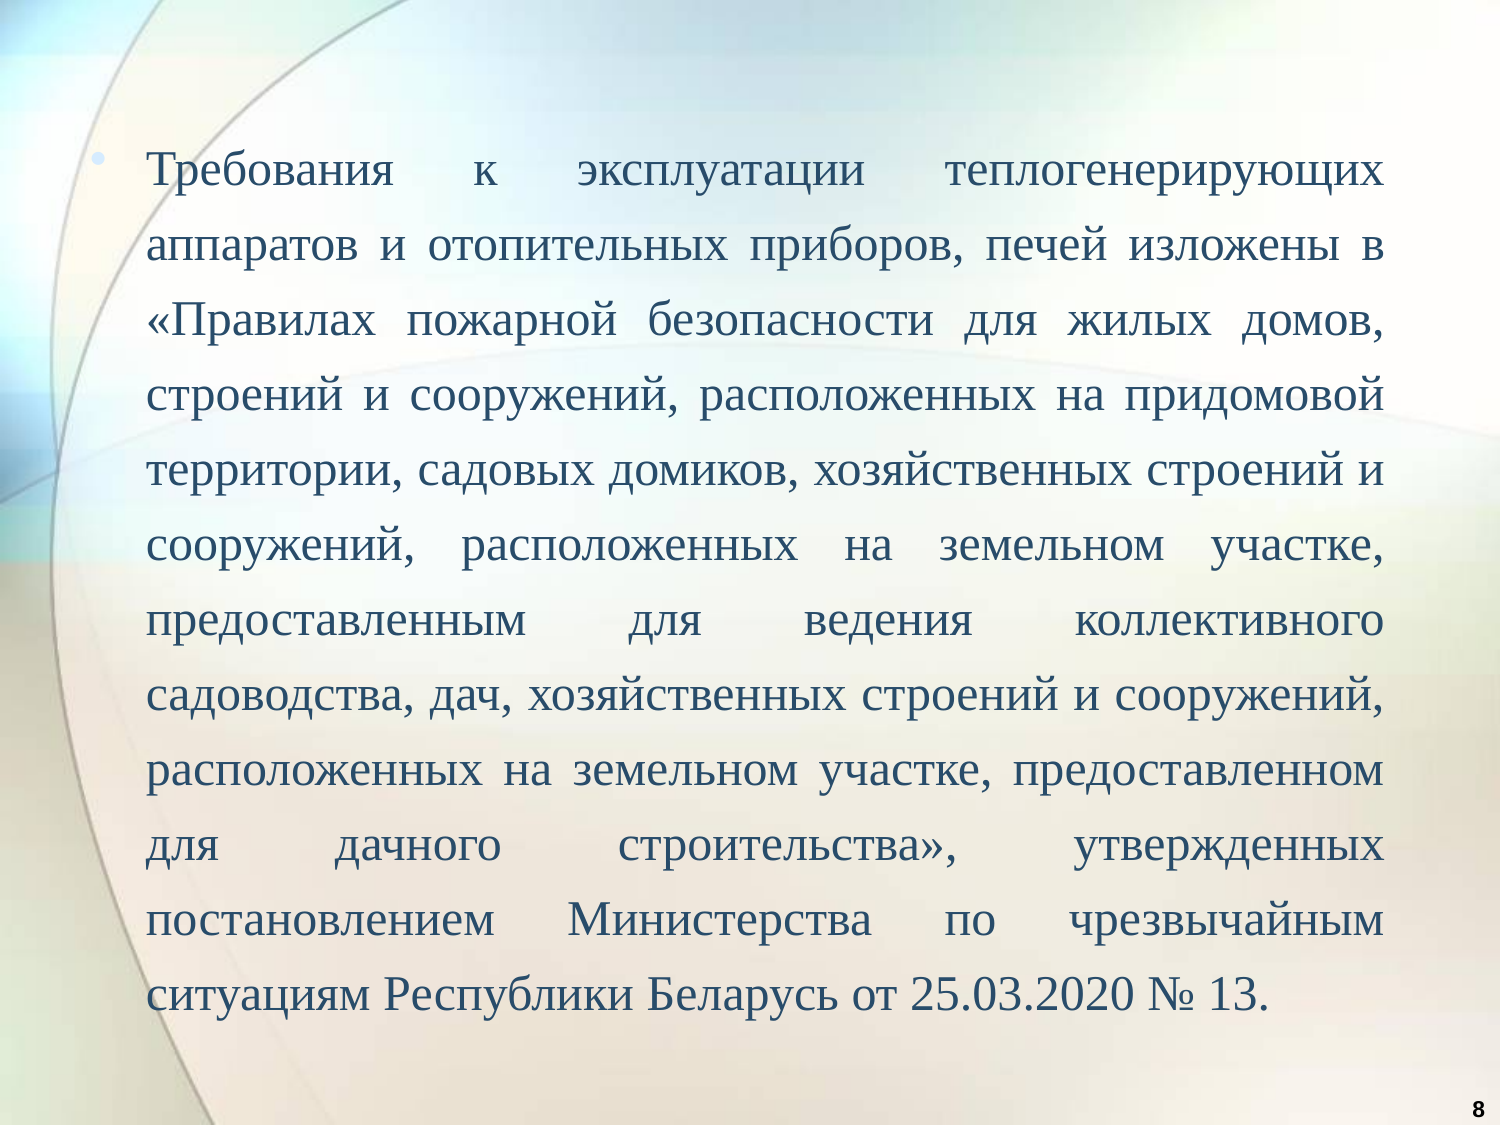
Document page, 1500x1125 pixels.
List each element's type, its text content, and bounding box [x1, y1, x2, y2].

slide_number 8 [1187, 1087, 1500, 1125]
list Требования к эксплуатации теплогенерирующих аппаратов и отопительных приборов, печей изложены в «Правилах пожарной безопасности для жилых домов, строений и сооружений, расположенных на придомовой территории, садовых домиков, хозяйственных строений и сооружений, расположенных на земельном участке, предоставленным для ведения коллективного садоводства, дач, хозяйственных строений и сооружений, расположенных на земельном участке, предоставленном для дачного строительства», утвержденных постановлением Министерства по чрезвычайным ситуациям Республики Беларусь от 25.03.2020 № 13. [74, 112, 1400, 1050]
picture [0, 0, 1500, 1125]
